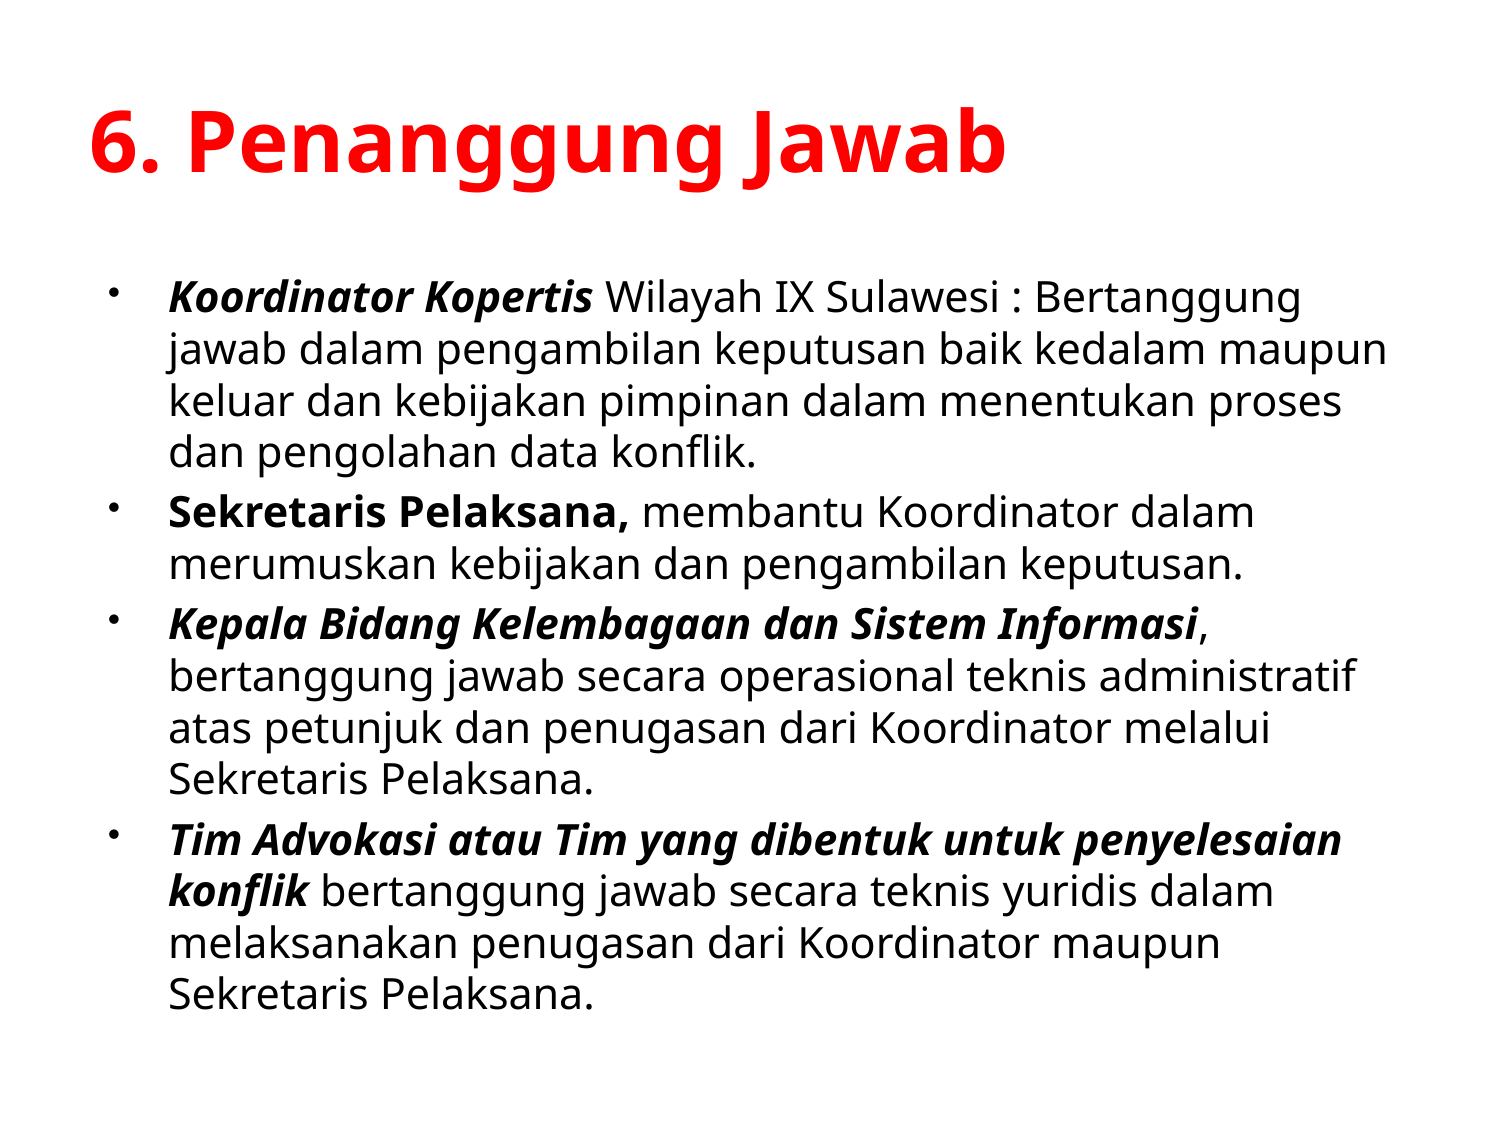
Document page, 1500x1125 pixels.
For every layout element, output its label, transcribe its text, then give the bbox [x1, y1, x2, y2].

title 6. Penanggung Jawab [75, 45, 1425, 233]
list Koordinator Kopertis Wilayah IX Sulawesi : Bertanggung jawab dalam pengambilan keputusan baik kedalam maupun keluar dan kebijakan pimpinan dalam menentukan proses dan pengolahan data konflik. Sekretaris Pelaksana, membantu Koordinator dalam merumuskan kebijakan dan pengambilan keputusan. Kepala Bidang Kelembagaan dan Sistem Informasi, bertanggung jawab secara operasional teknis administratif atas petunjuk dan penugasan dari Koordinator melalui Sekretaris Pelaksana. Tim Advokasi atau Tim yang dibentuk untuk penyelesaian konflik bertanggung jawab secara teknis yuridis dalam melaksanakan penugasan dari Koordinator maupun Sekretaris Pelaksana. [75, 262, 1425, 1035]
